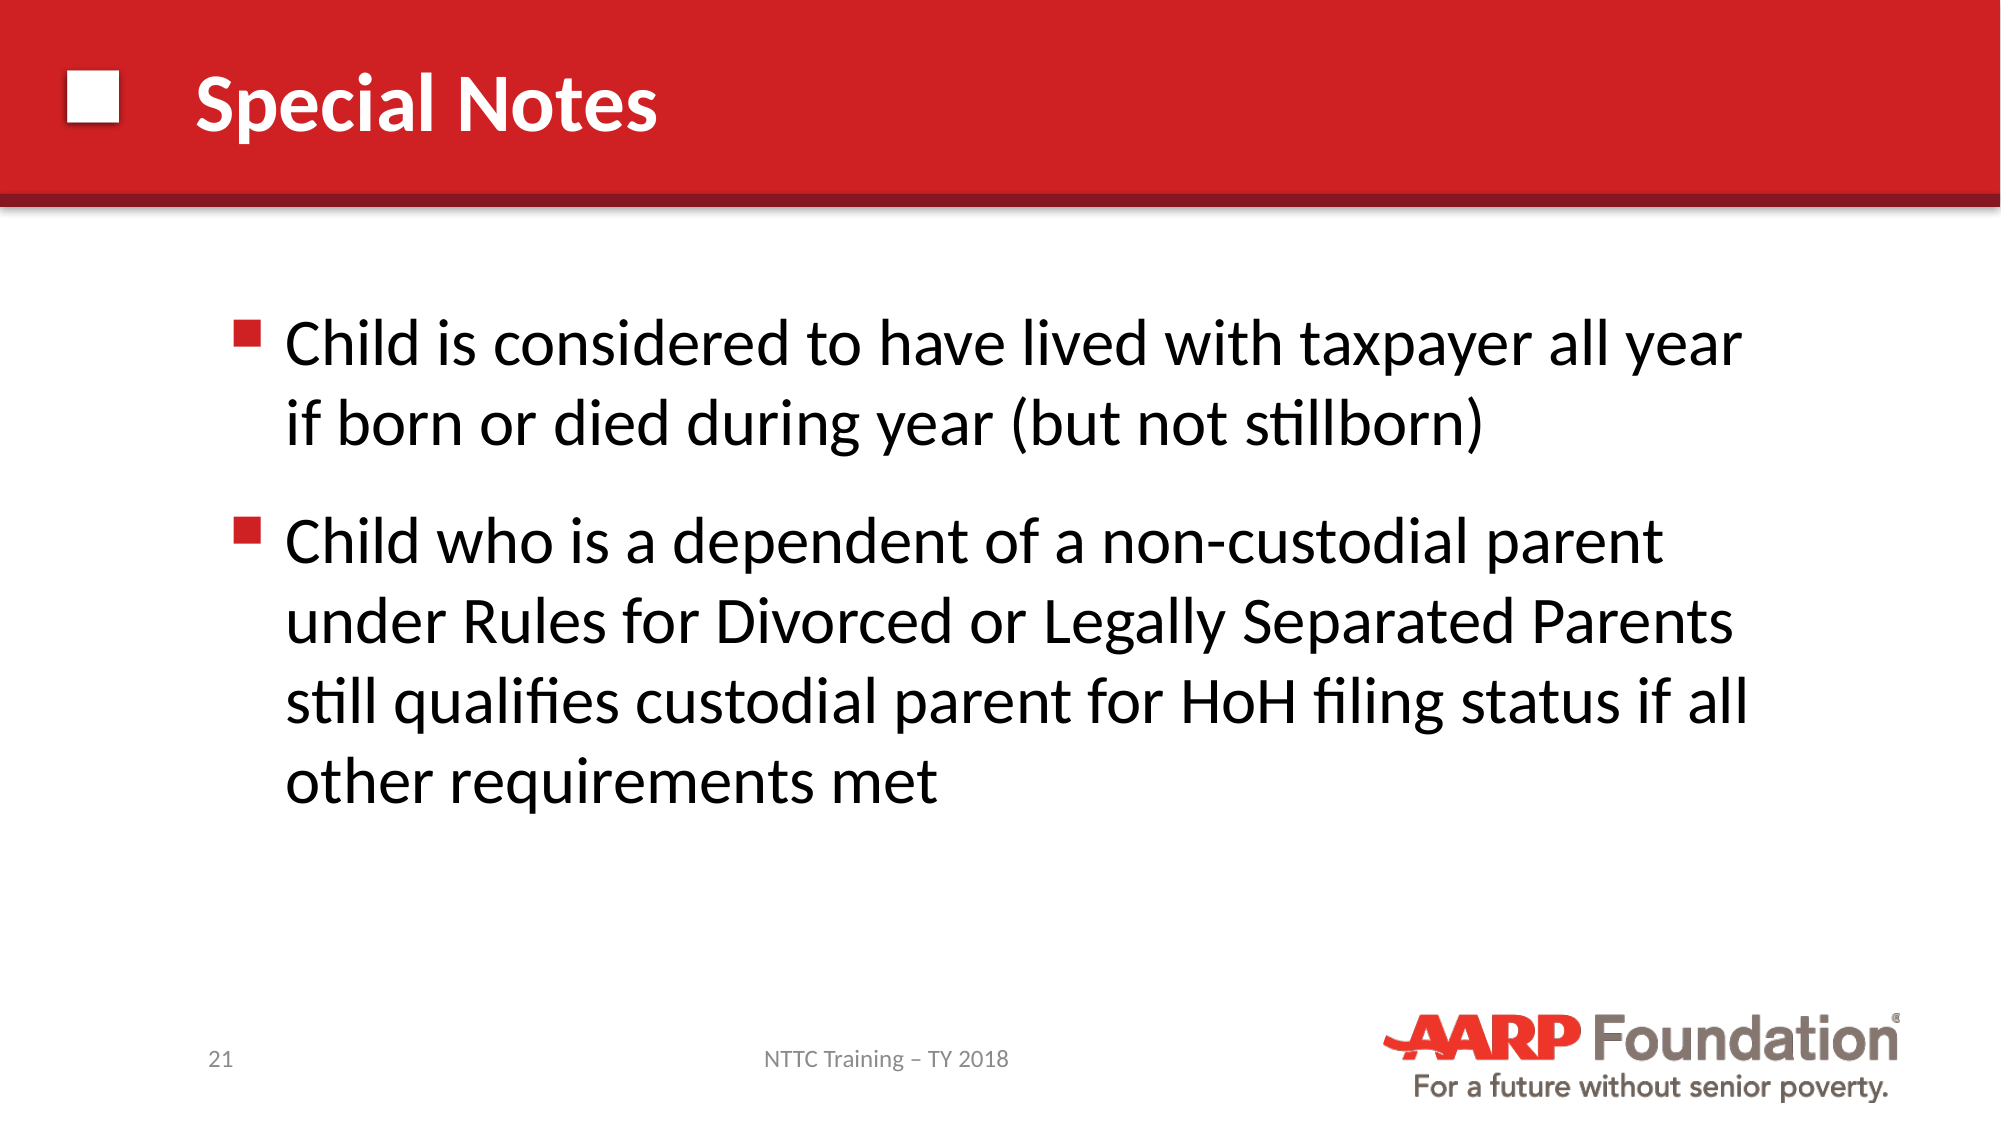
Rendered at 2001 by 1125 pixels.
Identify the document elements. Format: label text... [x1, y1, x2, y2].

slide_number 21 [99, 1027, 254, 1088]
footer NTTC Training – TY 2018 [570, 1027, 1204, 1088]
title Special Notes [174, 4, 1775, 193]
list Child is considered to have lived with taxpayer all year if born or died during year (but not stillborn) Child who is a dependent of a non-custodial parent under Rules for Divorced or Legally Separated Parents still qualifies custodial parent for HoH filing status if all other requirements met [209, 288, 1810, 949]
